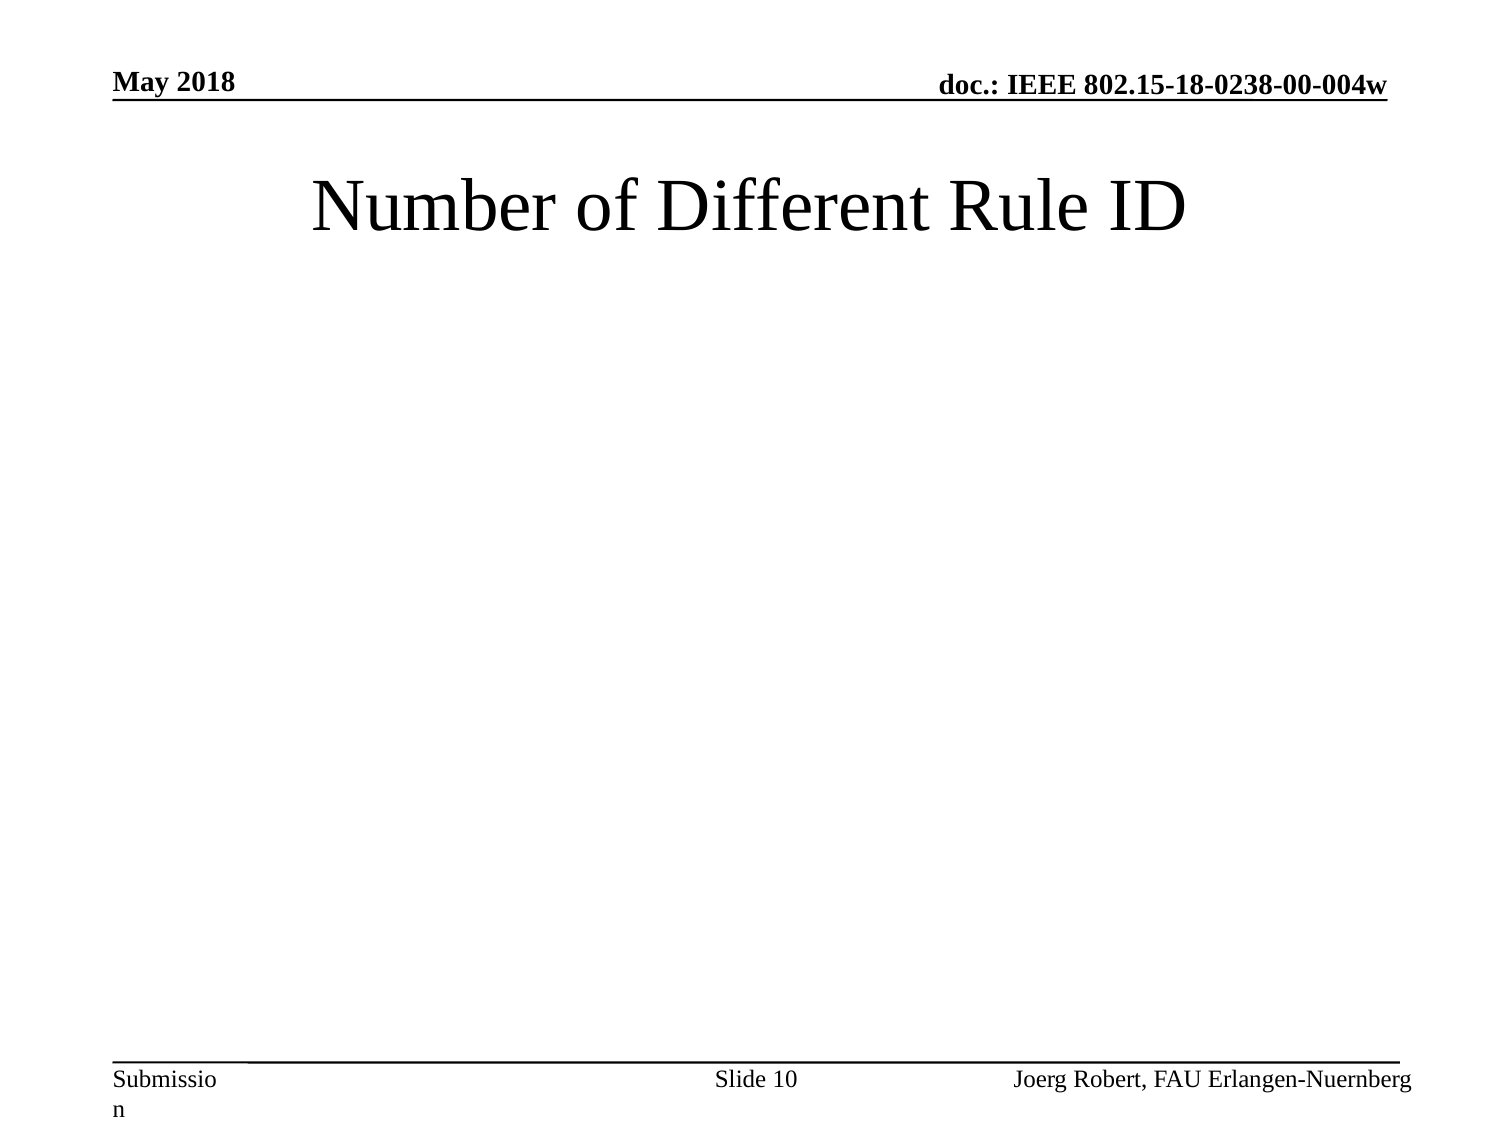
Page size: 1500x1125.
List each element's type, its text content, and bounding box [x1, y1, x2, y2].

title Number of Different Rule ID [112, 112, 1388, 288]
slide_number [112, 62, 375, 98]
footer Joerg Robert, FAU Erlangen-Nuernberg [900, 1062, 1413, 1093]
slide_number Slide 10 [712, 1062, 800, 1093]
